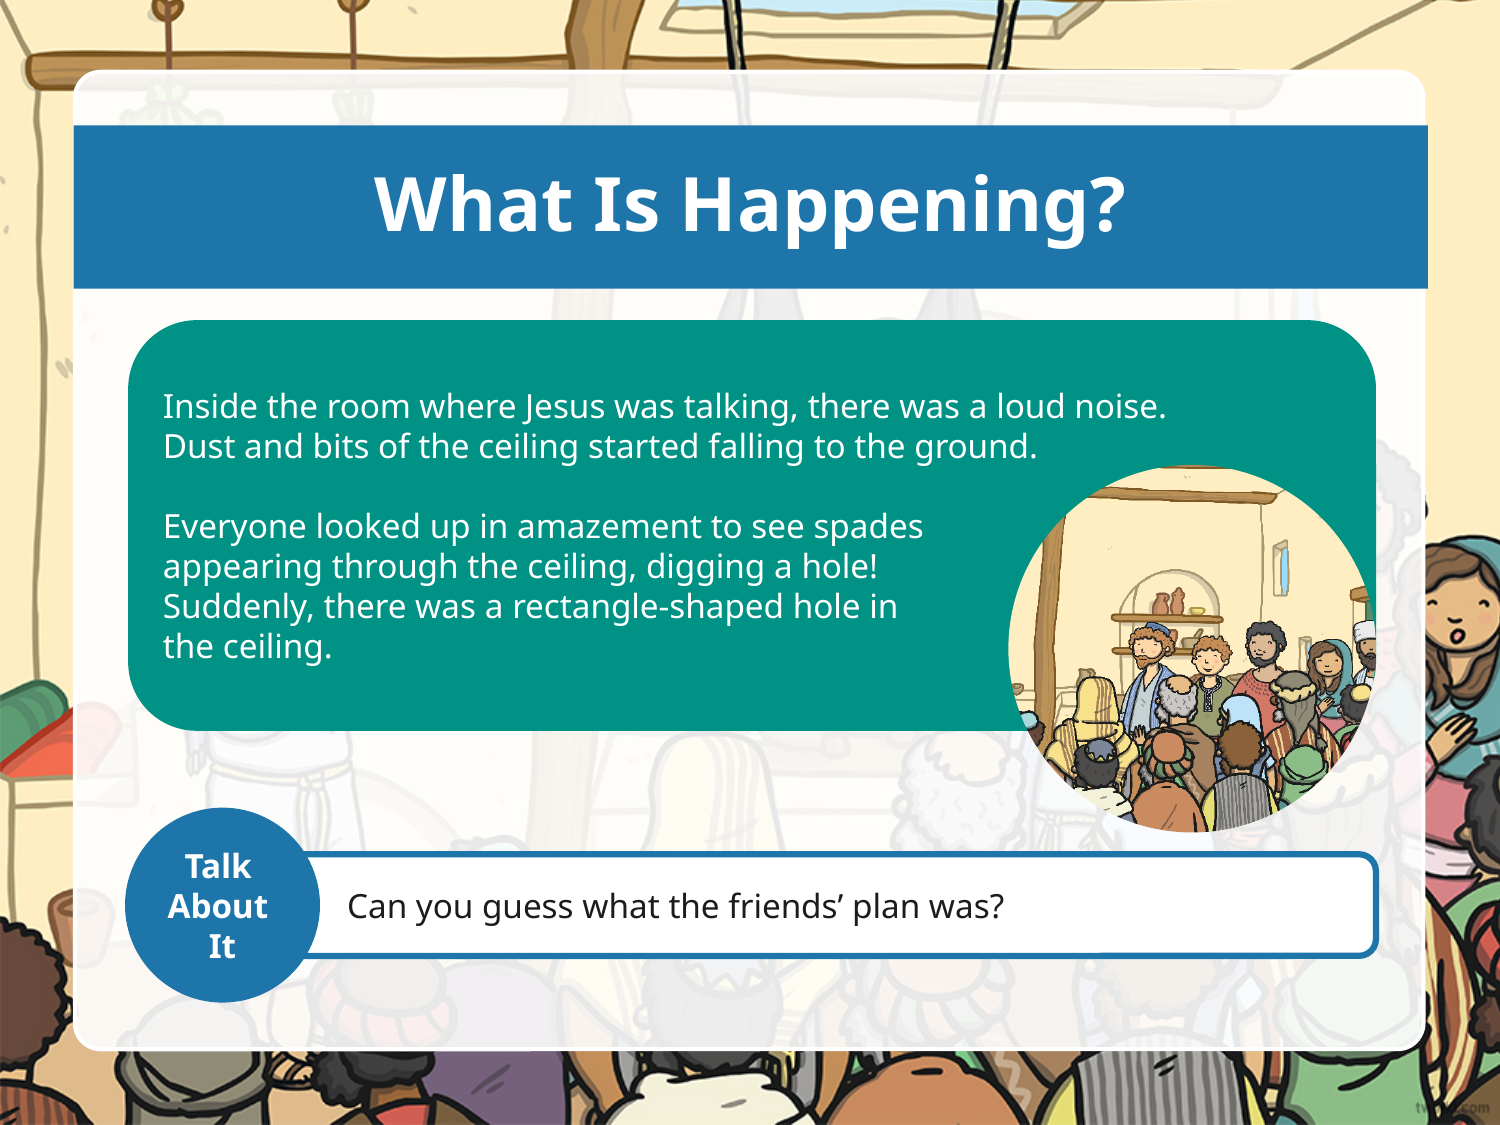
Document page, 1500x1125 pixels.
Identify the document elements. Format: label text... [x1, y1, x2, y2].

text_box Can you guess what the friends’ plan was? [303, 853, 1378, 957]
text_box Inside the room where Jesus was talking, there was a loud noise. Dust and bits of the ceiling started falling to the ground. Everyone looked up in amazement to see spades appearing through the ceiling, digging a hole! Suddenly, there was a rectangle-shaped hole in the ceiling. [128, 320, 1377, 731]
text_box Talk About It [127, 809, 318, 1001]
picture [0, 0, 1500, 1125]
title What Is Happening? [71, 123, 1430, 291]
